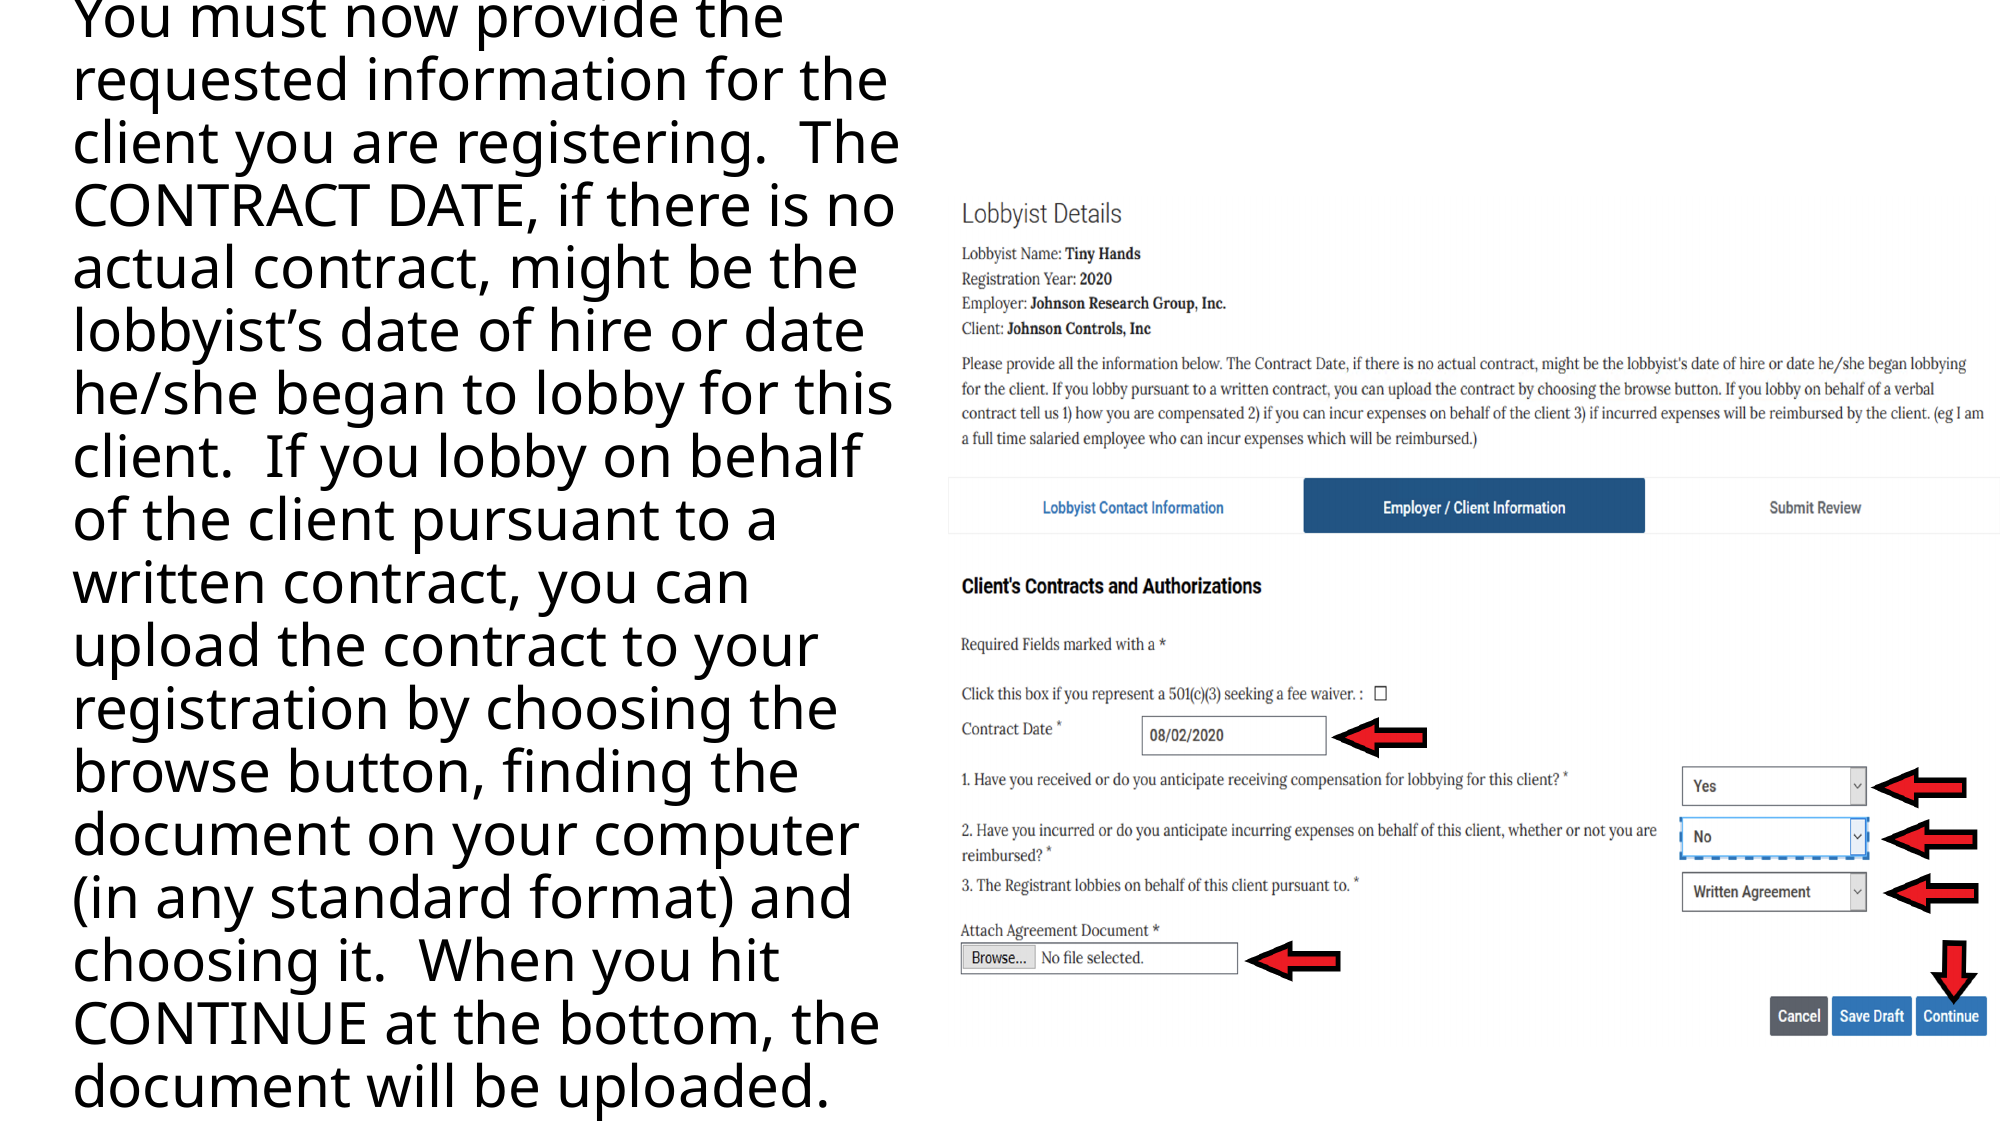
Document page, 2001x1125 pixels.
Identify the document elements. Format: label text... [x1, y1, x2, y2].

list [942, 196, 2000, 1048]
title You must now provide the requested information for the client you are registering. The CONTRACT DATE, if there is no actual contract, might be the lobbyist’s date of hire or date he/she began to lobby for this client. If you lobby on behalf of the client pursuant to a written contract, you can upload the contract to your registration by choosing the browse button, finding the document on your computer (in any standard format) and choosing it. When you hit CONTINUE at the bottom, the document will be uploaded. [57, 59, 943, 1047]
